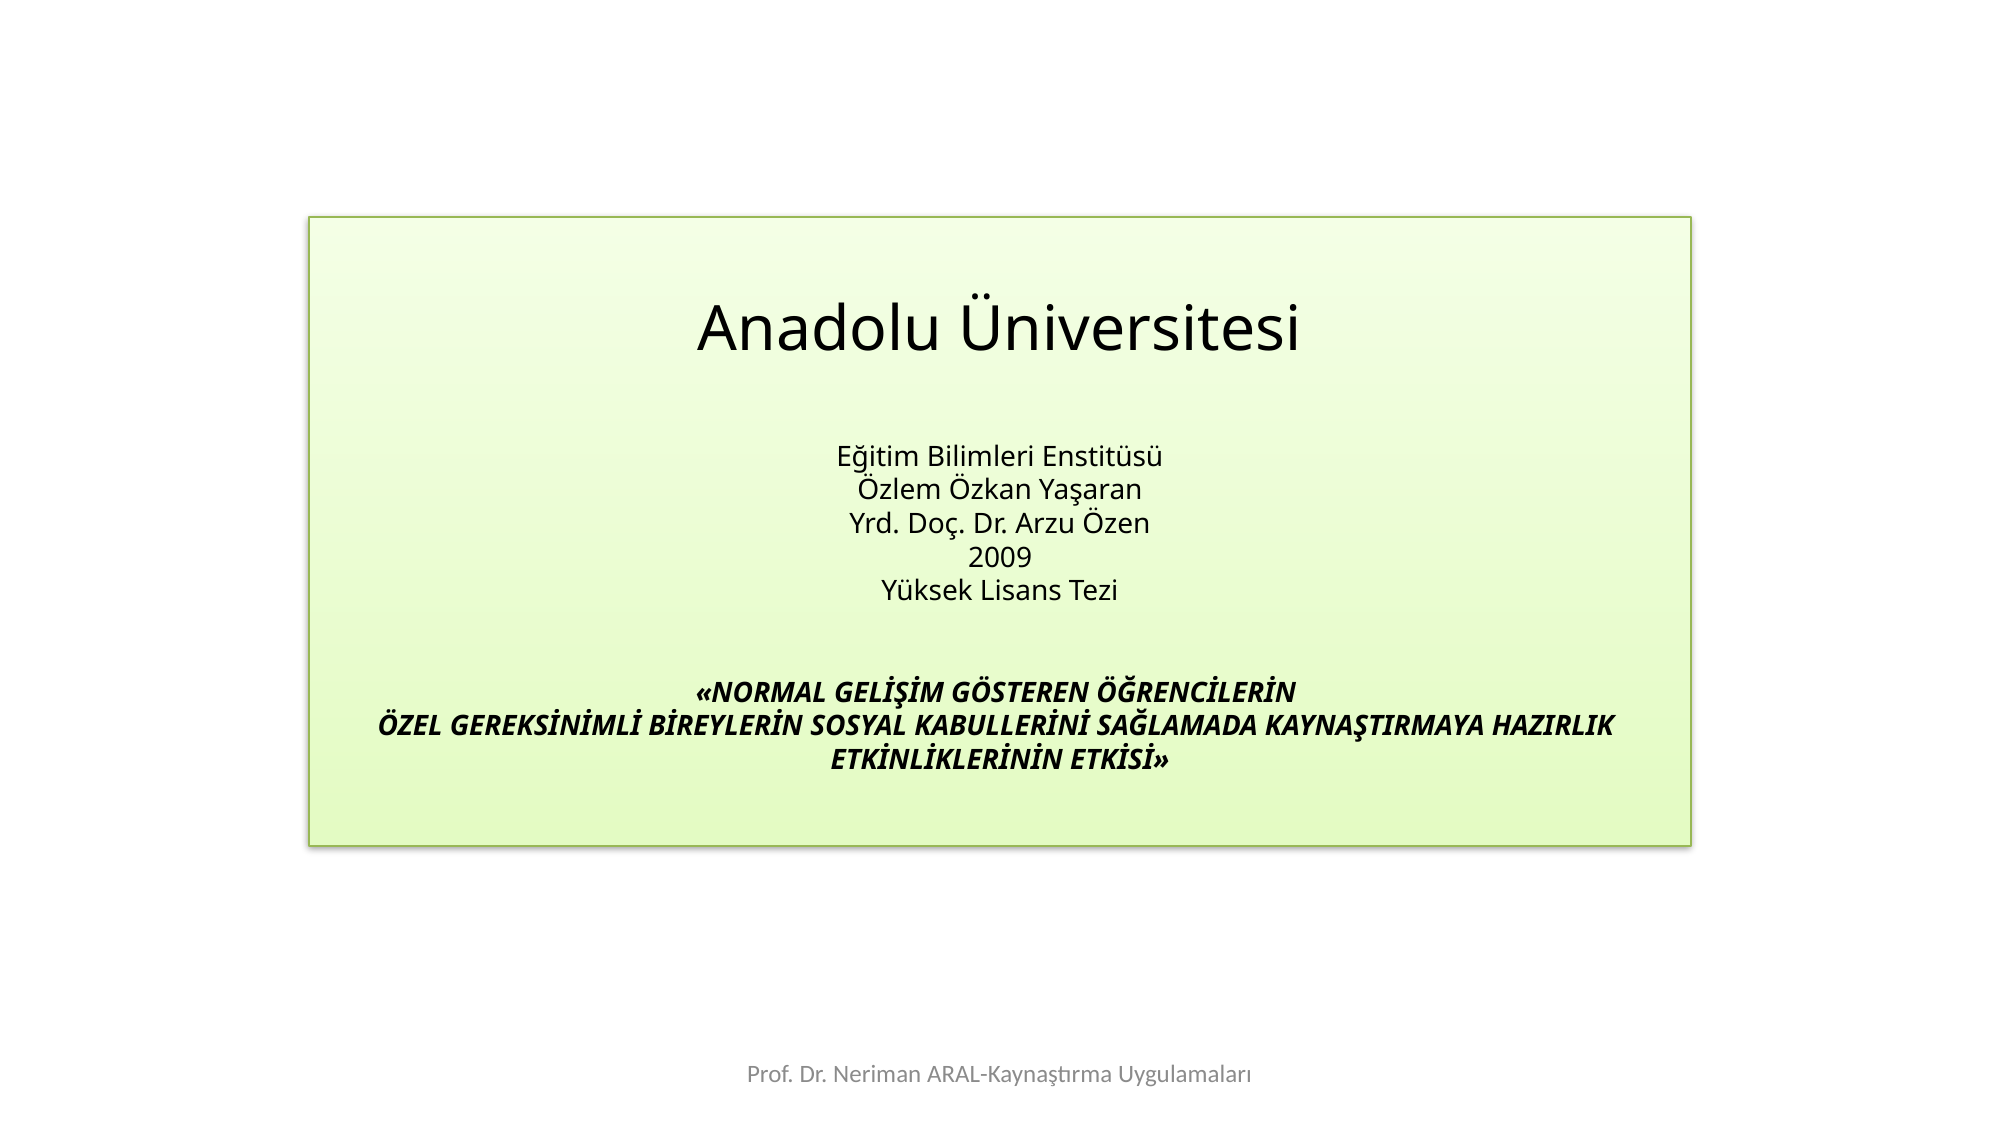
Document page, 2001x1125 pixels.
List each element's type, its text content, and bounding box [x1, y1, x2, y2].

footer Prof. Dr. Neriman ARAL-Kaynaştırma Uygulamaları [683, 1042, 1317, 1103]
text_box Anadolu Üniversitesi Eğitim Bilimleri Enstitüsü Özlem Özkan Yaşaran Yrd. Doç. Dr. Arzu Özen 2009 Yüksek Lisans Tezi «NORMAL GELİŞİM GÖSTEREN ÖĞRENCİLERİN ÖZEL GEREKSİNİMLİ BİREYLERİN SOSYAL KABULLERİNİ SAĞLAMADA KAYNAŞTIRMAYA HAZIRLIK ETKİNLİKLERİNİN ETKİSİ» [308, 216, 1692, 847]
